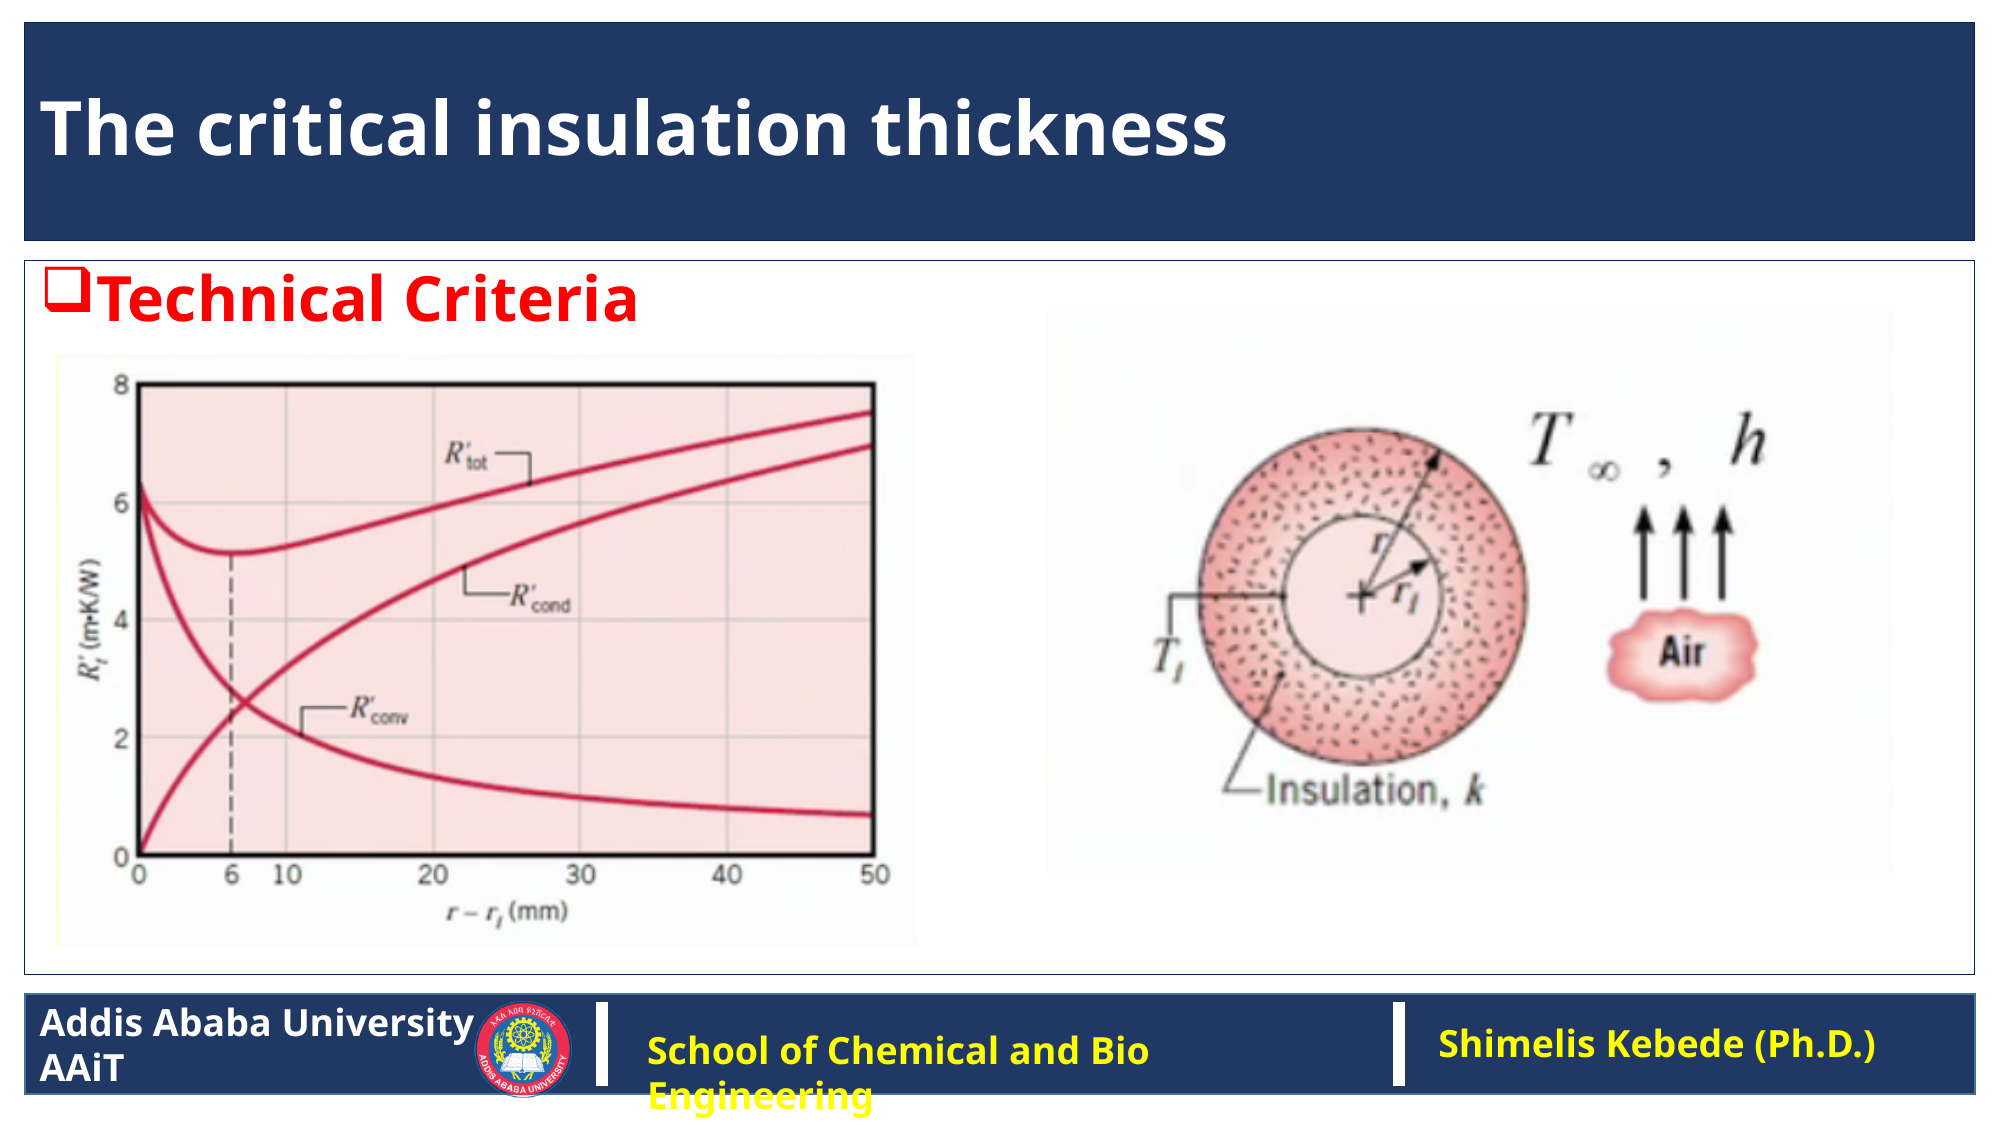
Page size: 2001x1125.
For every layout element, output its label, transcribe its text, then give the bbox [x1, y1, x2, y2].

text_box [325, 266, 356, 328]
picture [56, 354, 917, 947]
list Technical Criteria [24, 260, 1975, 975]
picture [1045, 311, 1894, 873]
picture [474, 988, 573, 1100]
title The critical insulation thickness [24, 22, 1975, 241]
